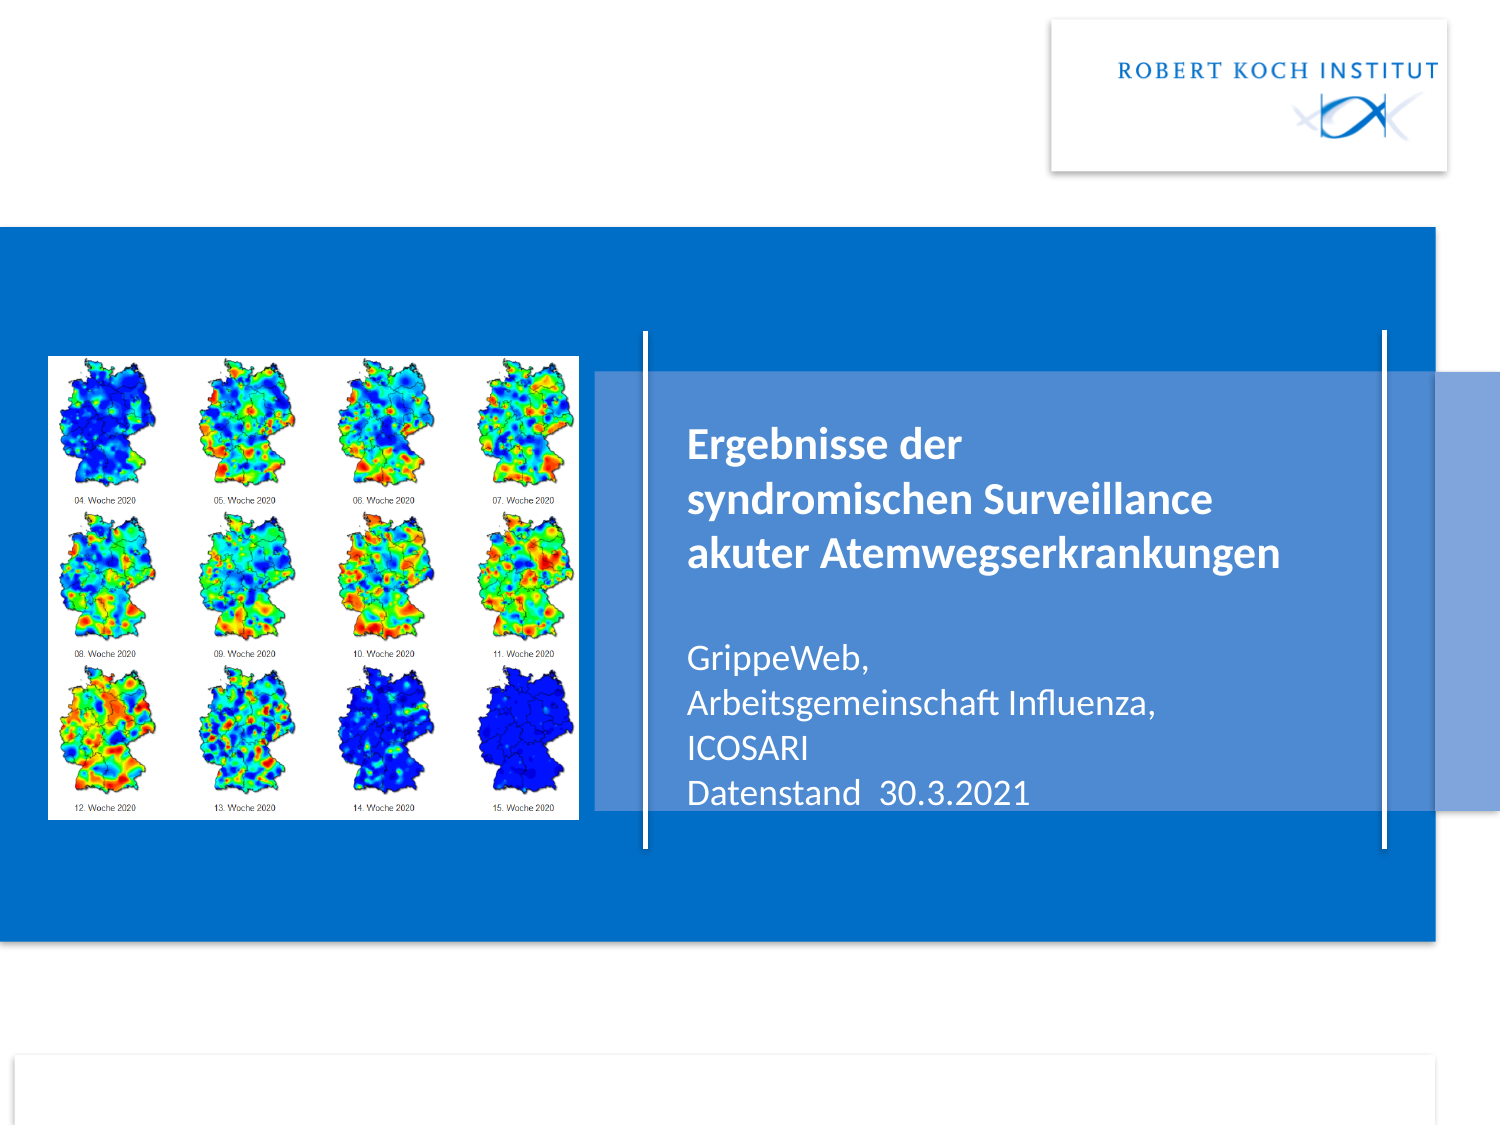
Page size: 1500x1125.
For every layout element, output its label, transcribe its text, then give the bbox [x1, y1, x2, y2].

picture [47, 355, 580, 821]
title Ergebnisse der syndromischen Surveillance akuter Atemwegserkrankungen GrippeWeb, Arbeitsgemeinschaft Influenza, ICOSARI Datenstand 30.3.2021 [645, 371, 1385, 626]
picture [1110, 29, 1454, 153]
